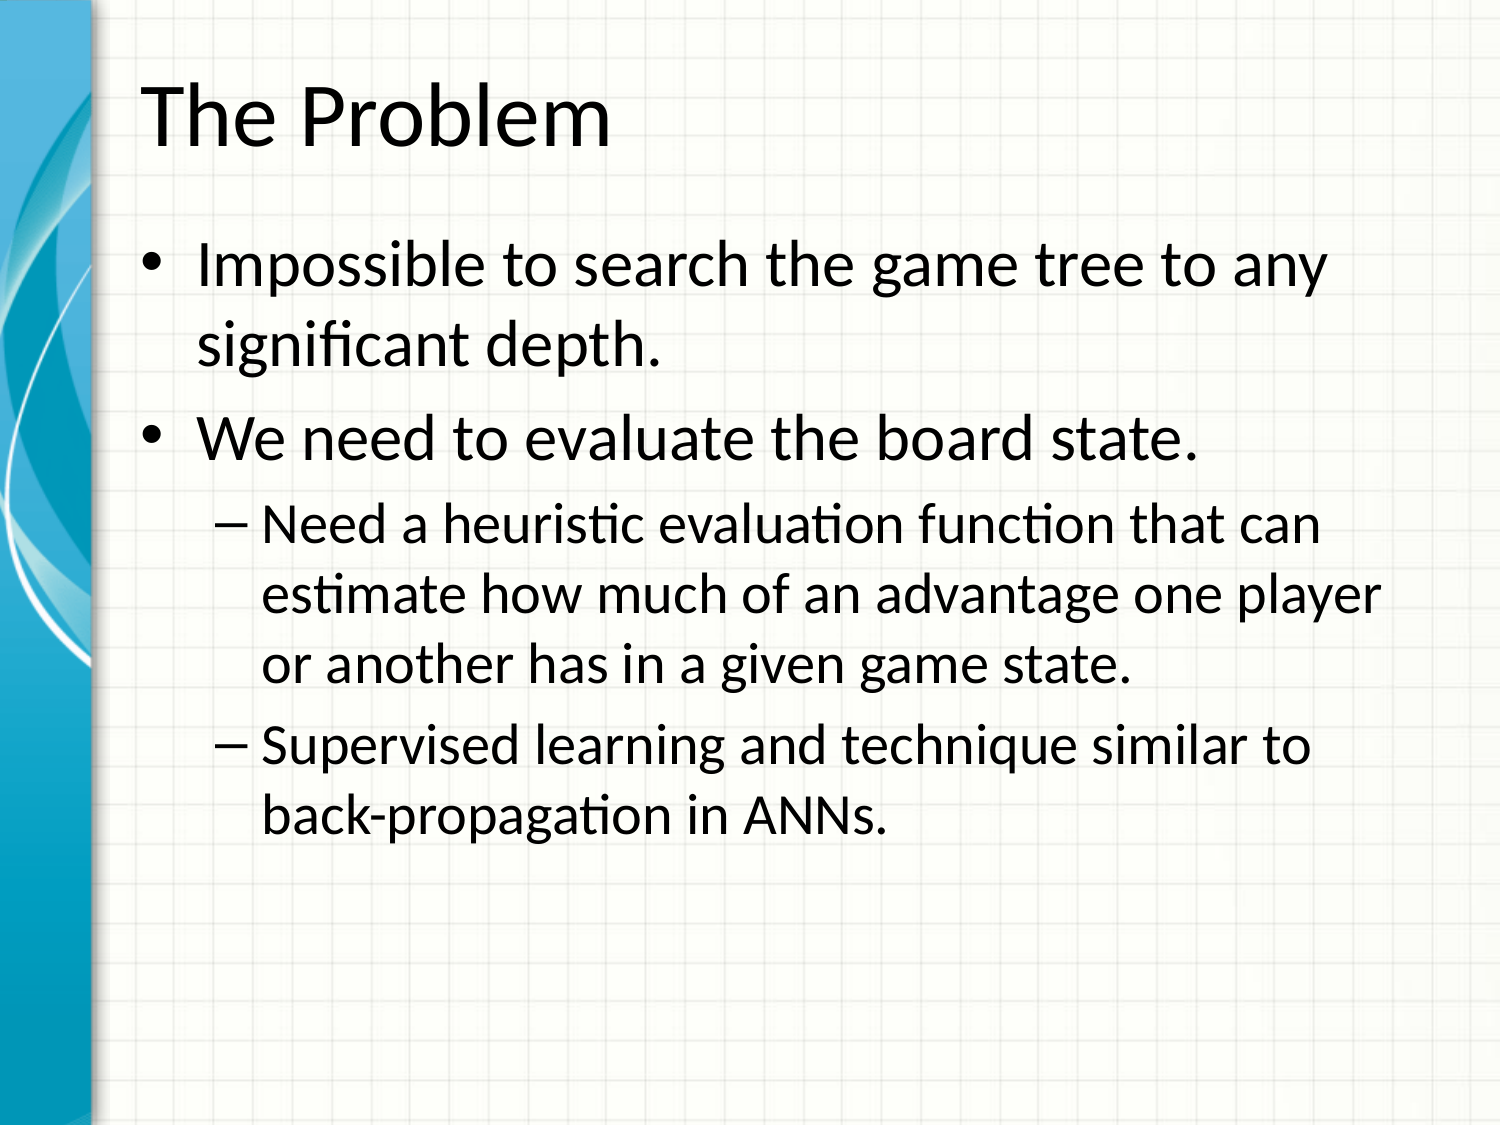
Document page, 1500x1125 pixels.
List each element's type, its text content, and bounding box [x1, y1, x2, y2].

title The Problem [125, 44, 1450, 175]
list Impossible to search the game tree to any significant depth. We need to evaluate the board state. Need a heuristic evaluation function that can estimate how much of an advantage one player or another has in a given game state. Supervised learning and technique similar to back-propagation in ANNs. [125, 212, 1450, 963]
picture [0, 0, 1500, 1125]
